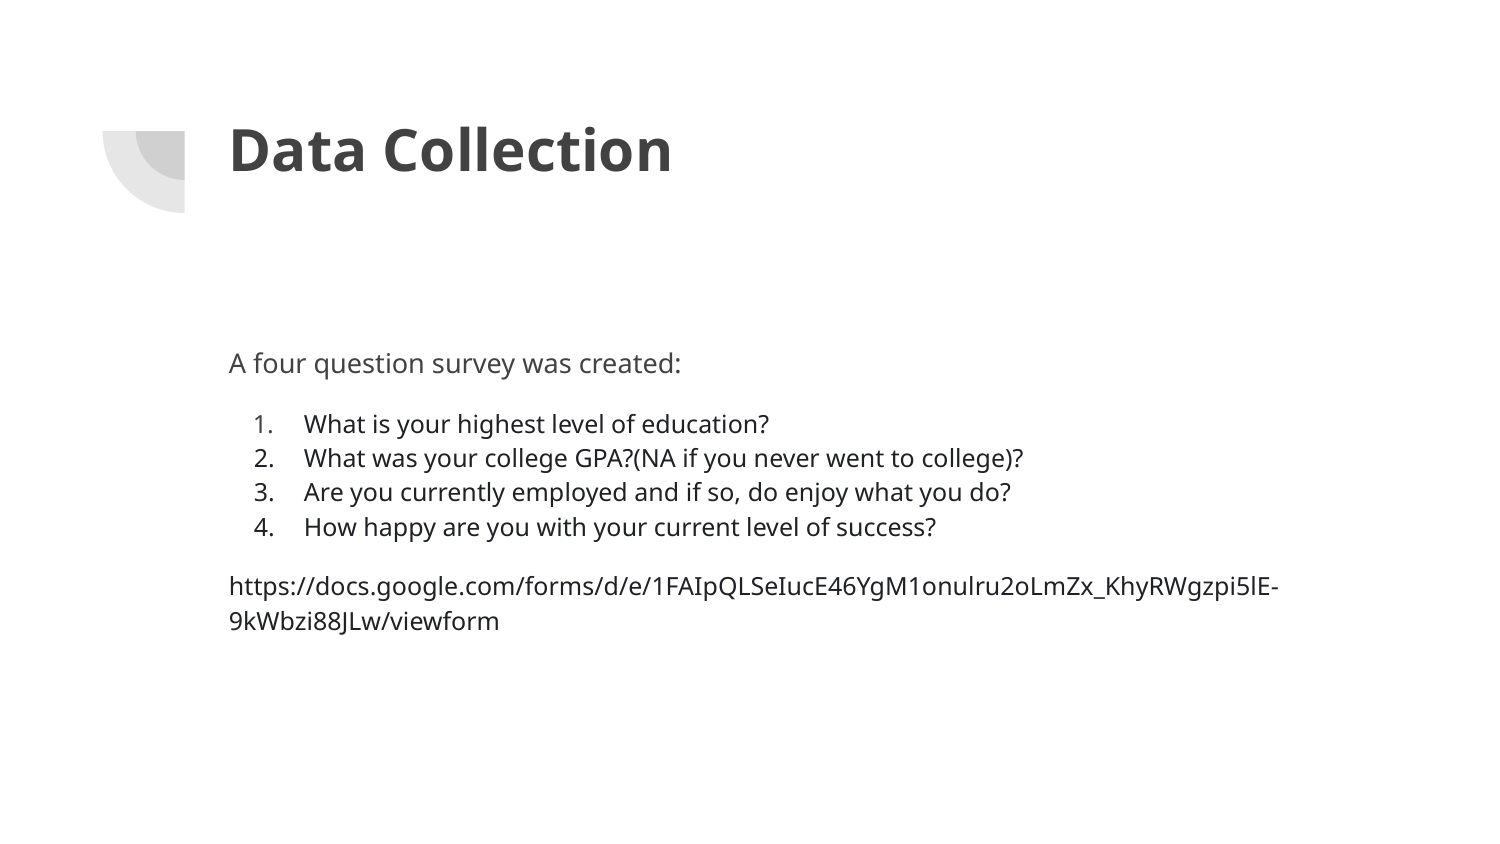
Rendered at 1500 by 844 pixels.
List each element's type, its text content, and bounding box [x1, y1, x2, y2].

title Data Collection [213, 98, 1368, 263]
list A four question survey was created: What is your highest level of education? What was your college GPA?(NA if you never went to college)? Are you currently employed and if so, do enjoy what you do? How happy are you with your current level of success? https://docs.google.com/forms/d/e/1FAIpQLSeIucE46YgM1onulru2oLmZx_KhyRWgzpi5lE-9kWbzi88JLw/viewform [213, 326, 1368, 744]
